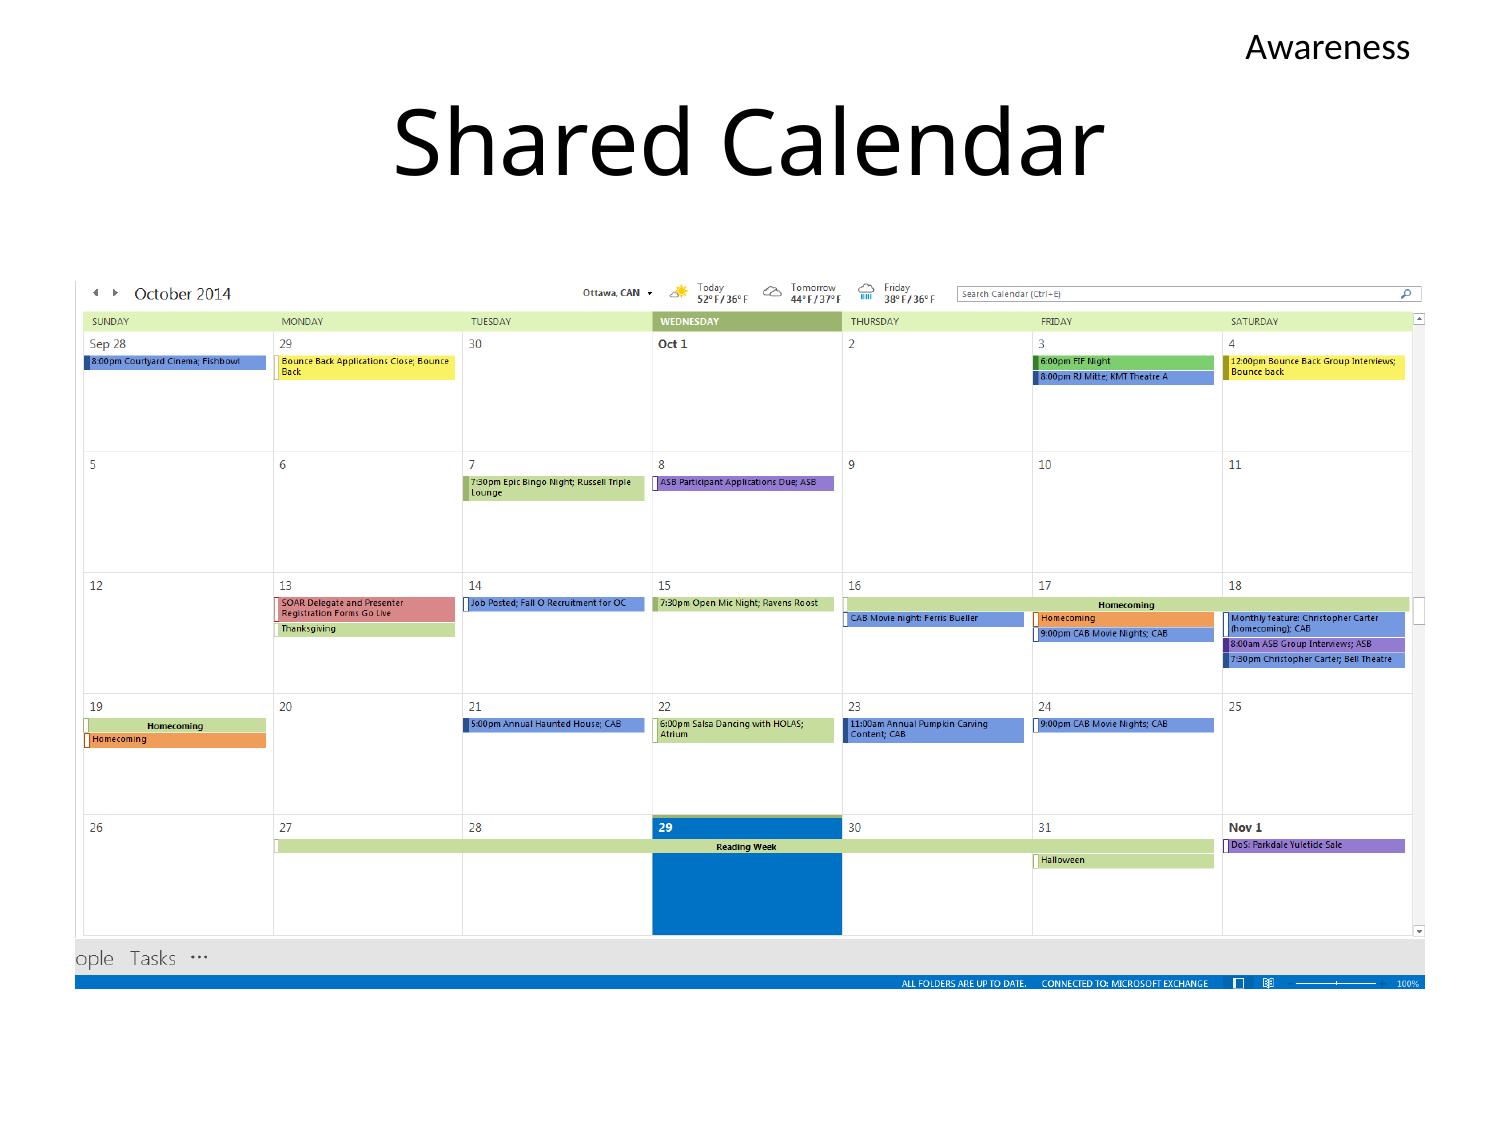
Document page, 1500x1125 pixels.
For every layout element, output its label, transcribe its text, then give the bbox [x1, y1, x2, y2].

text_box Awareness [1230, 14, 1426, 75]
title Shared Calendar [75, 45, 1425, 233]
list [74, 278, 1426, 989]
